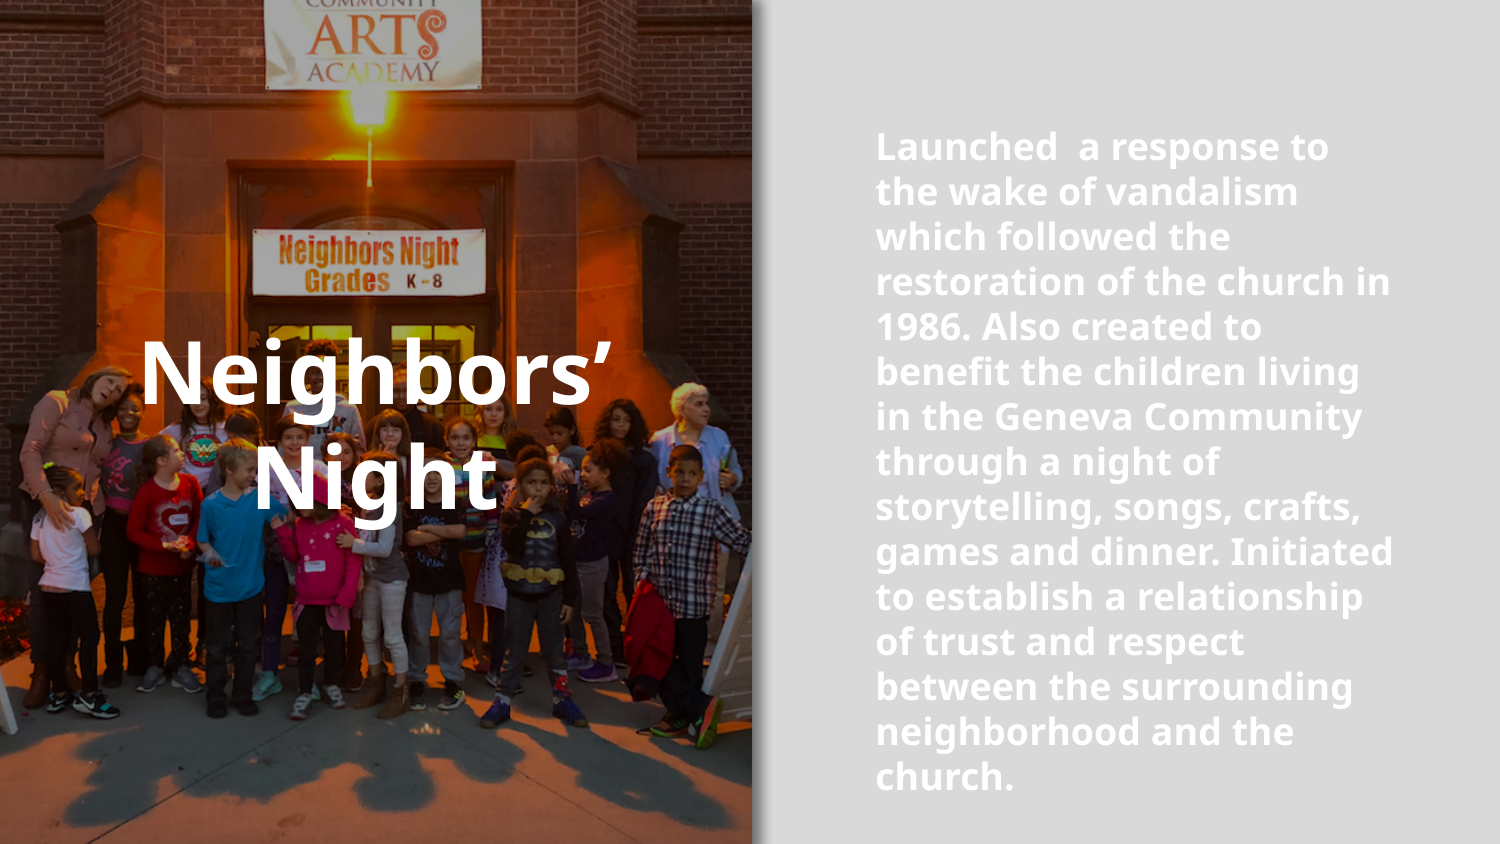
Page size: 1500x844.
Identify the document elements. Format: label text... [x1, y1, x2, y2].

picture [0, 0, 753, 844]
text_box Launched a response to the wake of vandalism which followed the restoration of the church in 1986. Also created to benefit the children living in the Geneva Community through a night of storytelling, songs, crafts, games and dinner. Initiated to establish a relationship of trust and respect between the surrounding neighborhood and the church. [860, 108, 1414, 736]
